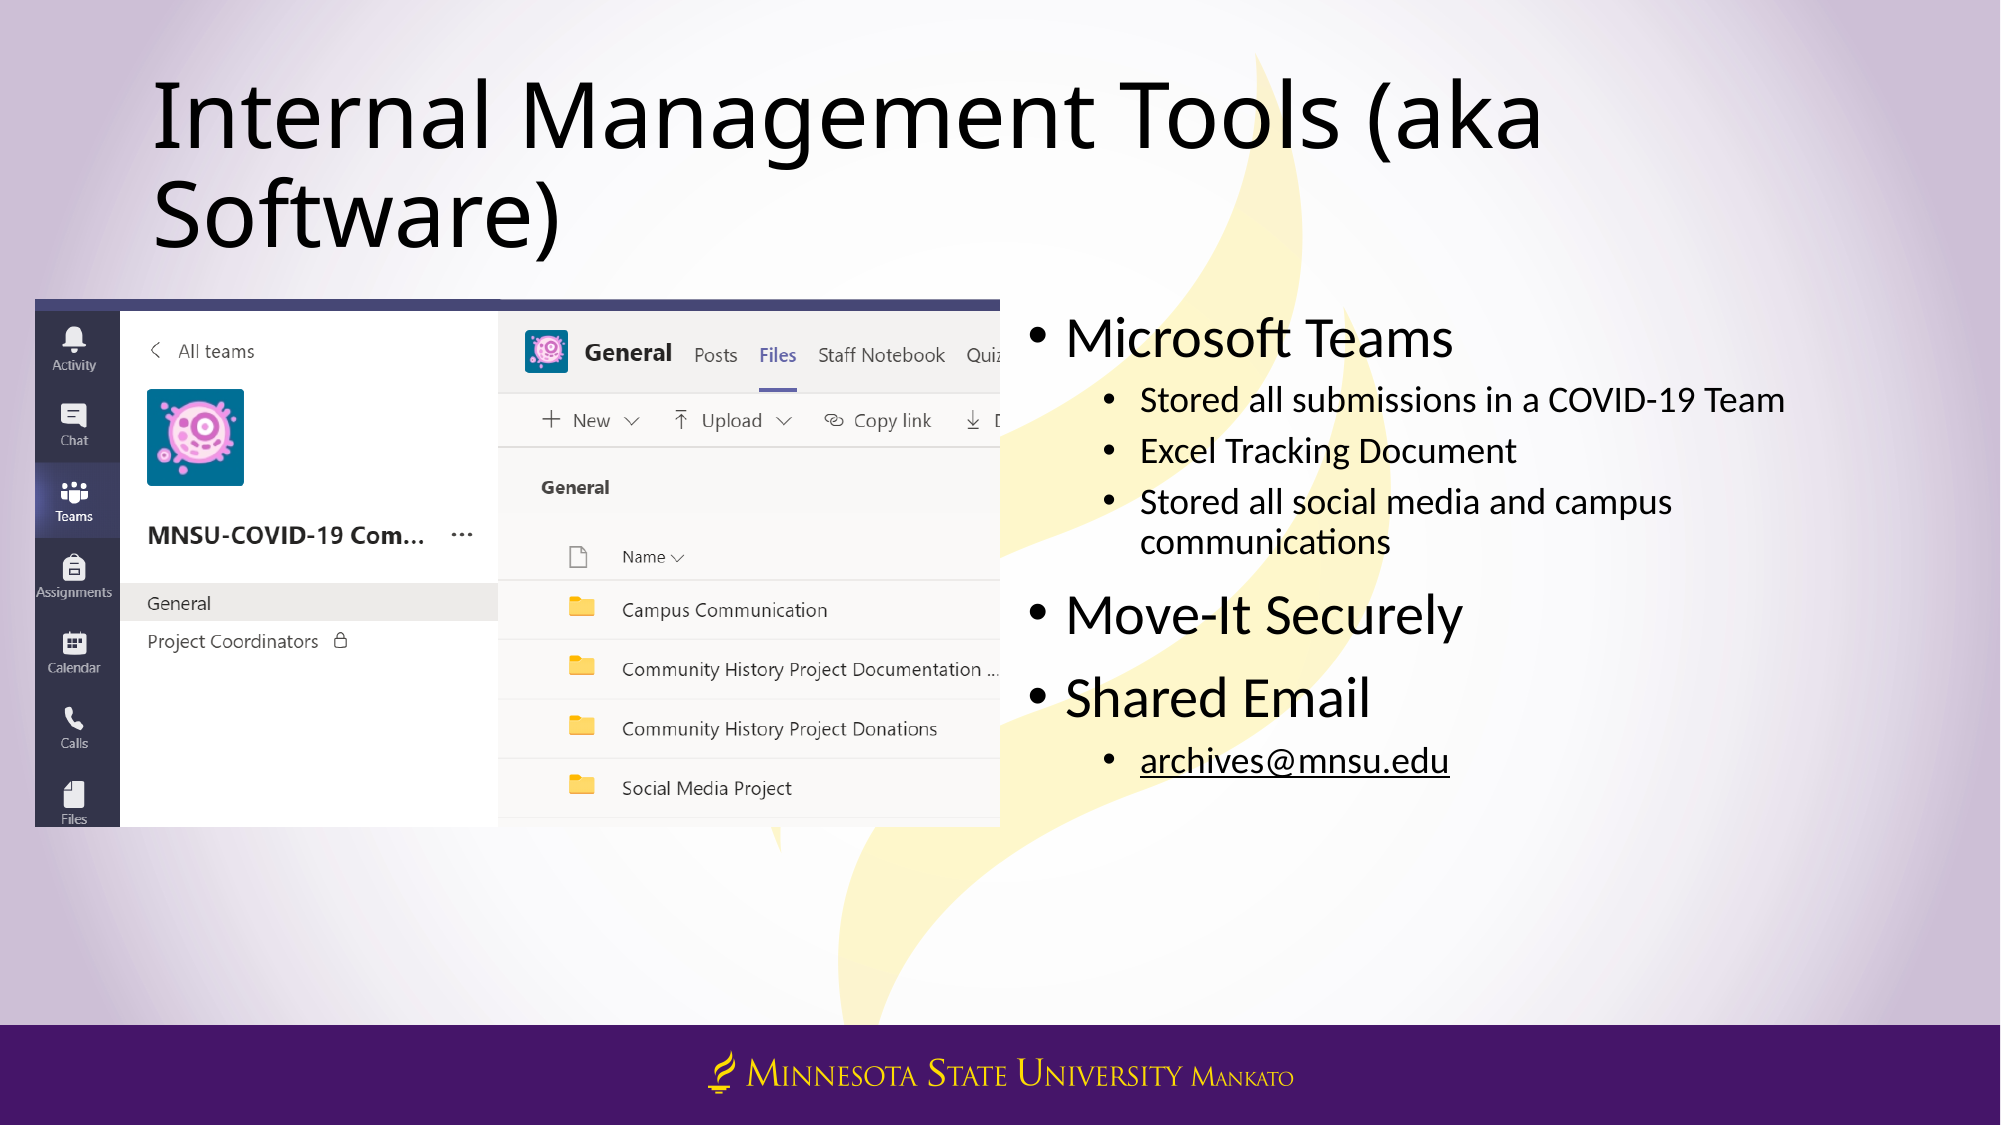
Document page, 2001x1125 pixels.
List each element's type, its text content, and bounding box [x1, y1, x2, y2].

list Microsoft Teams Stored all submissions in a COVID-19 Team Excel Tracking Document Stored all social media and campus communications Move-It Securely Shared Email archives@mnsu.edu [1012, 299, 1863, 1014]
title Internal Management Tools (aka Software) [137, 60, 1863, 278]
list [35, 299, 1000, 827]
